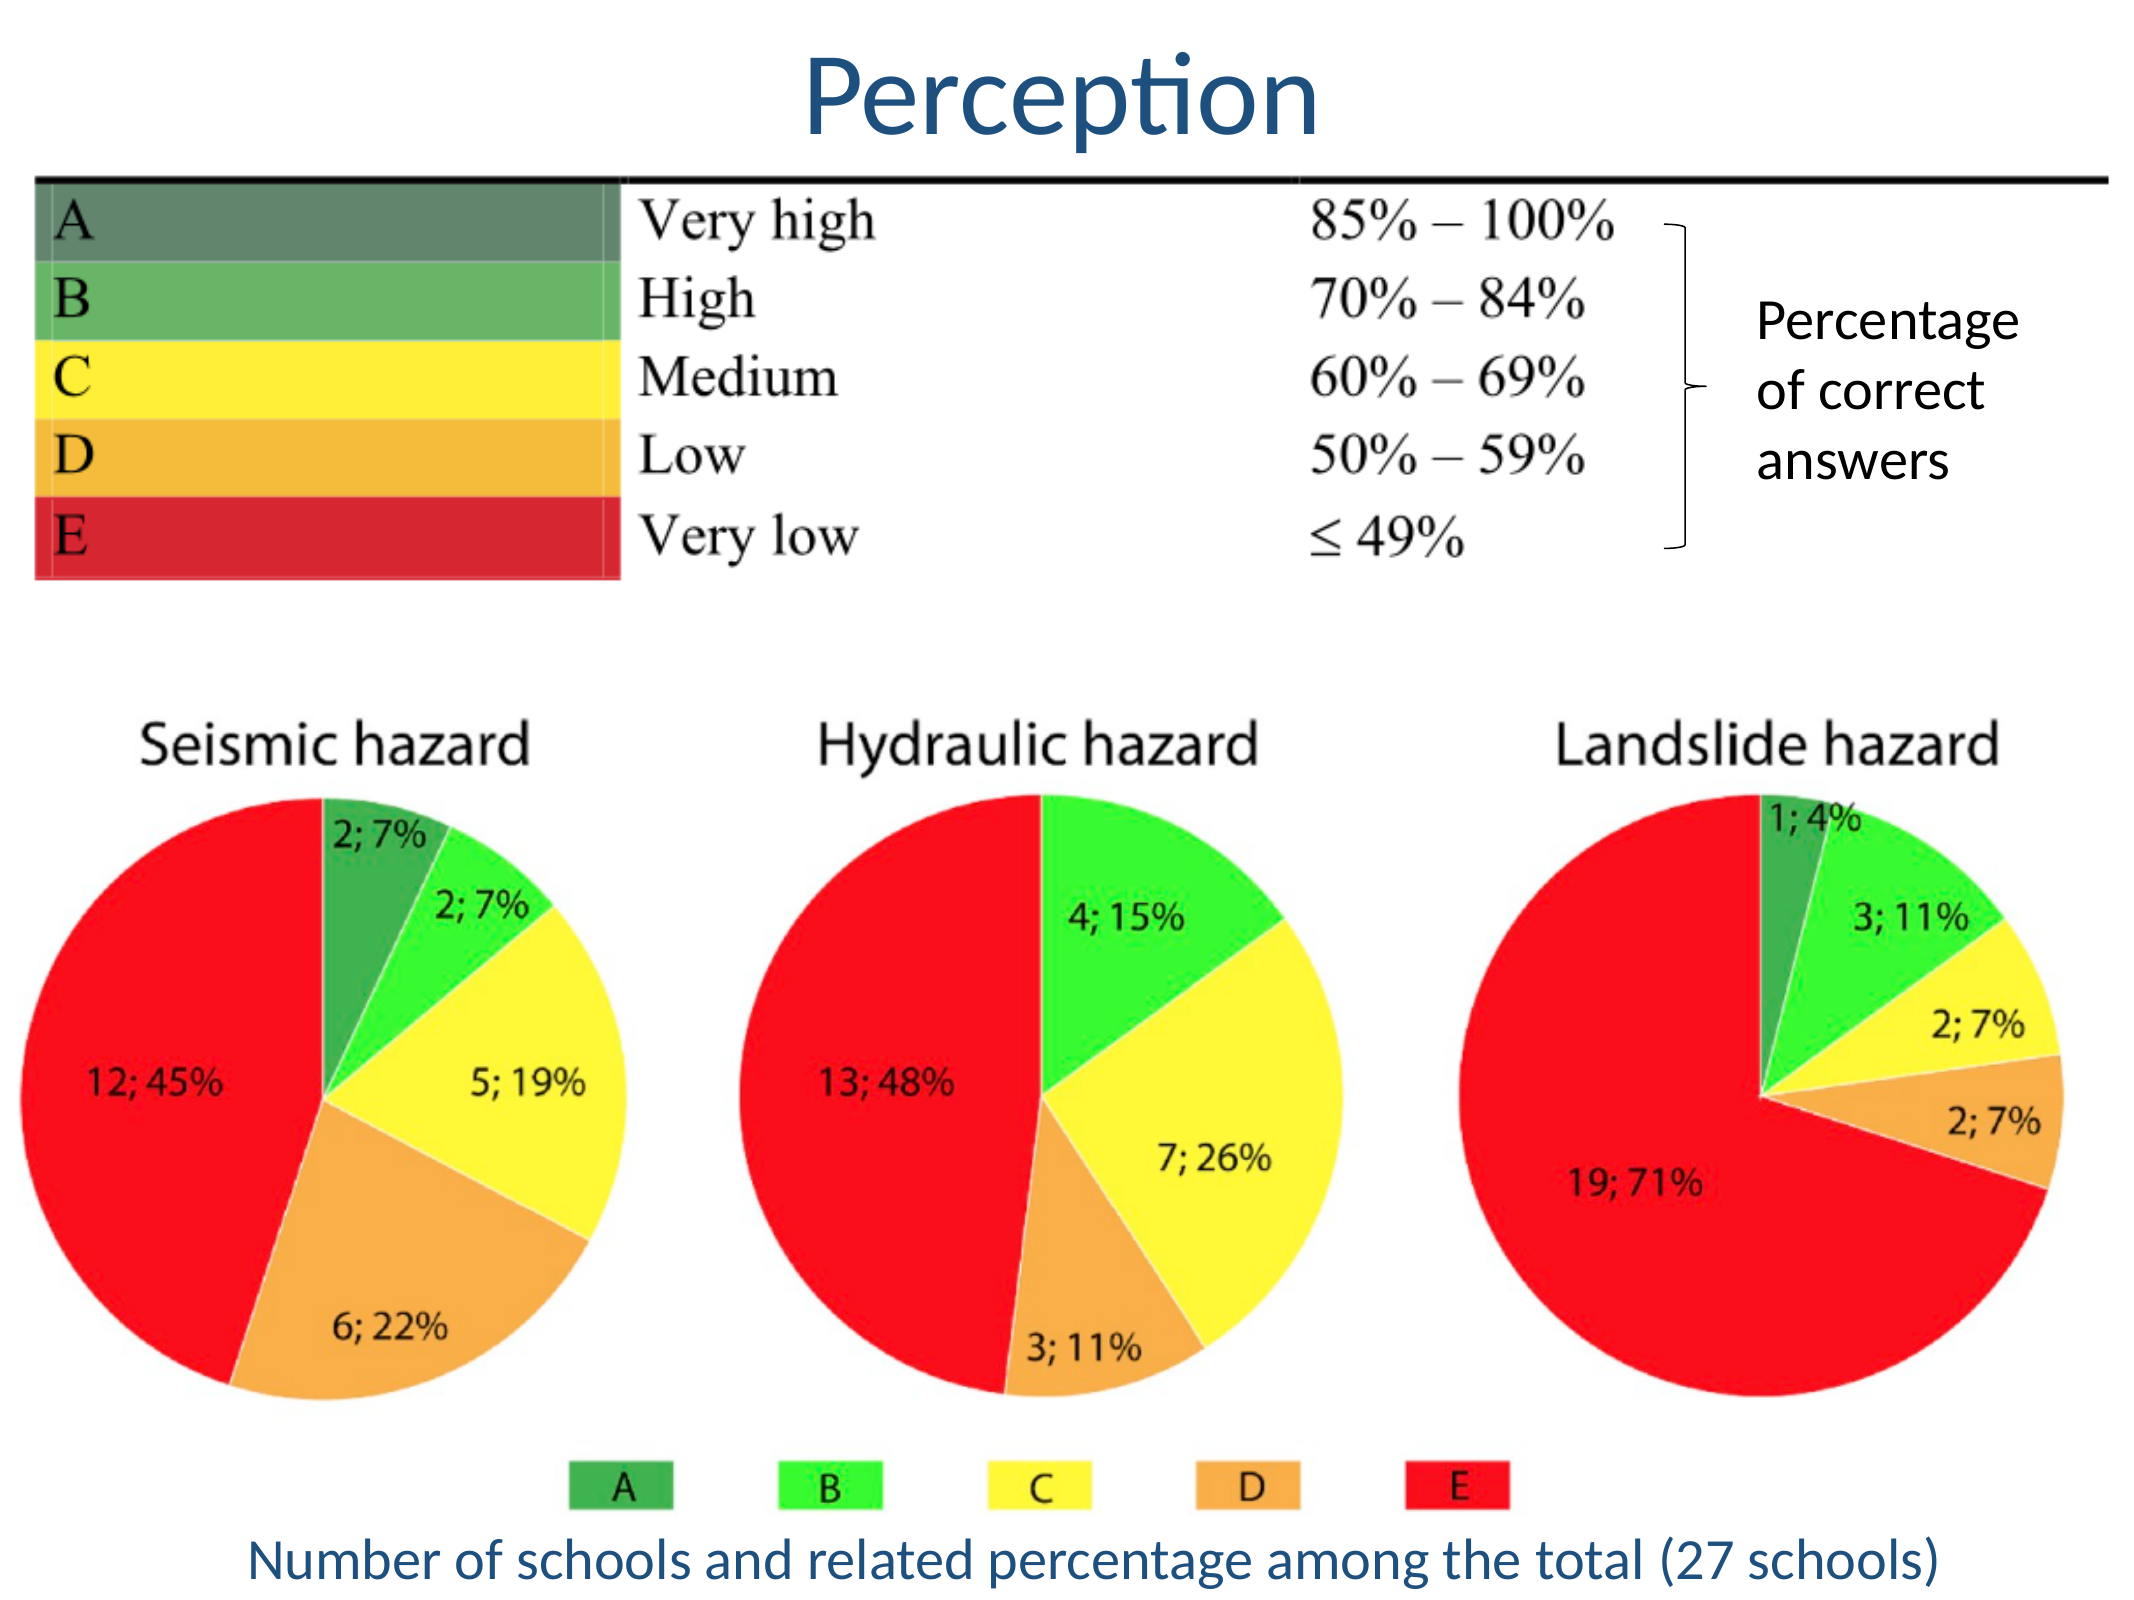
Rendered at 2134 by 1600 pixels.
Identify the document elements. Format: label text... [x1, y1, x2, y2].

picture [0, 166, 2134, 616]
picture [0, 685, 2126, 1533]
text_box Number of schools and related percentage among the total (27 schools) [238, 1533, 2025, 1600]
text_box Perception [0, 7, 2134, 166]
